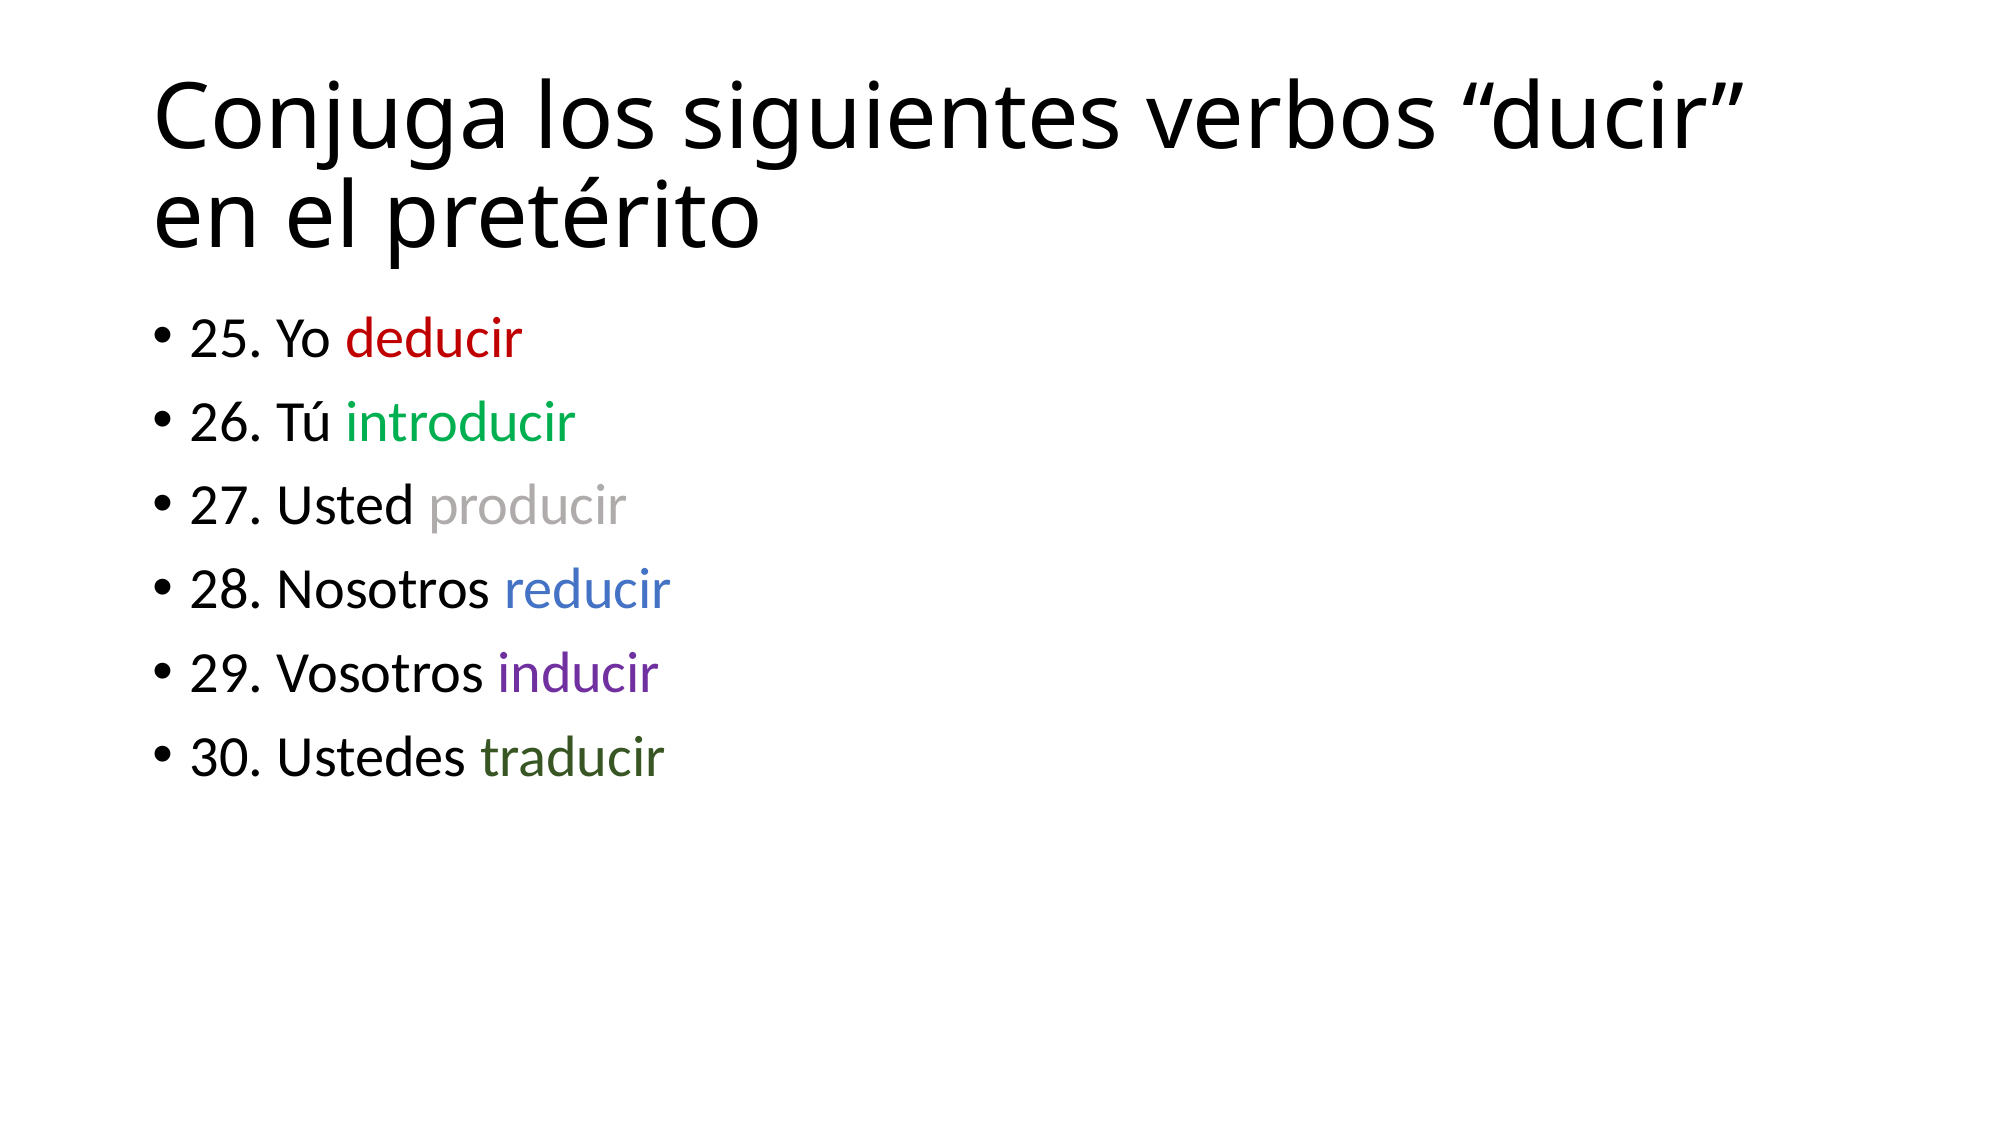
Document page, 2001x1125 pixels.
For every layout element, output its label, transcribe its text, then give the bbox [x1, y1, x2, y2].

title Conjuga los siguientes verbos “ducir” en el pretérito [137, 59, 1863, 278]
list 25. Yo deducir 26. Tú introducir 27. Usted producir 28. Nosotros reducir 29. Vosotros inducir 30. Ustedes traducir [137, 299, 917, 1014]
